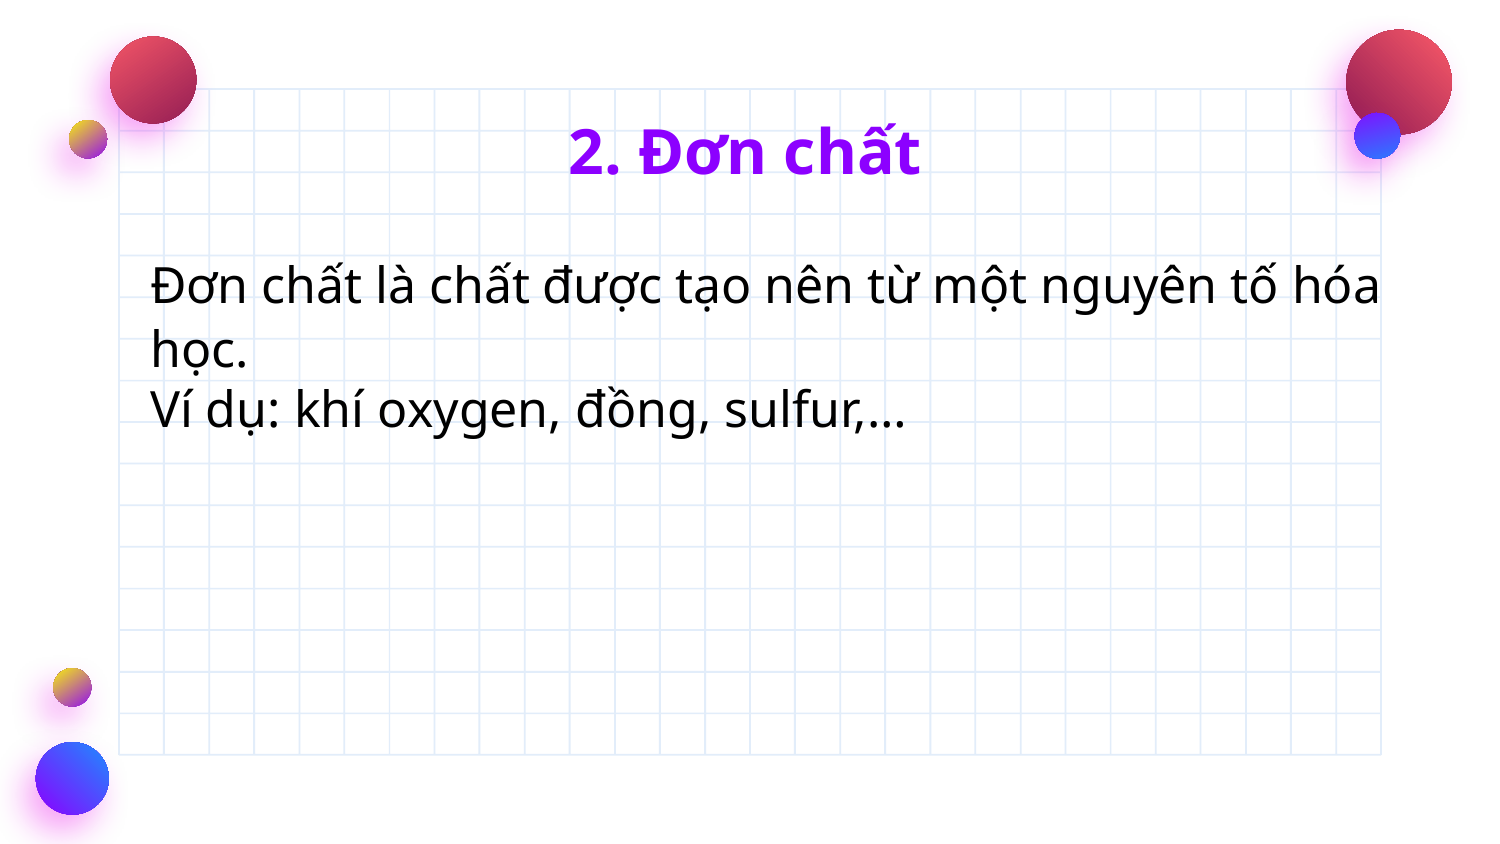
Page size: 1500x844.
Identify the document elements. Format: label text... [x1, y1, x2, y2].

text_box Đơn chất là chất được tạo nên từ một nguyên tố hóa học. Ví dụ: khí oxygen, đồng, sulfur,… [135, 241, 1399, 445]
text_box [1346, 29, 1452, 134]
text_box [1378, 113, 1401, 159]
text_box [110, 36, 197, 96]
text_box [69, 121, 105, 159]
title 2. Đơn chất [113, 96, 1378, 175]
text_box [53, 668, 92, 707]
text_box [35, 742, 109, 815]
